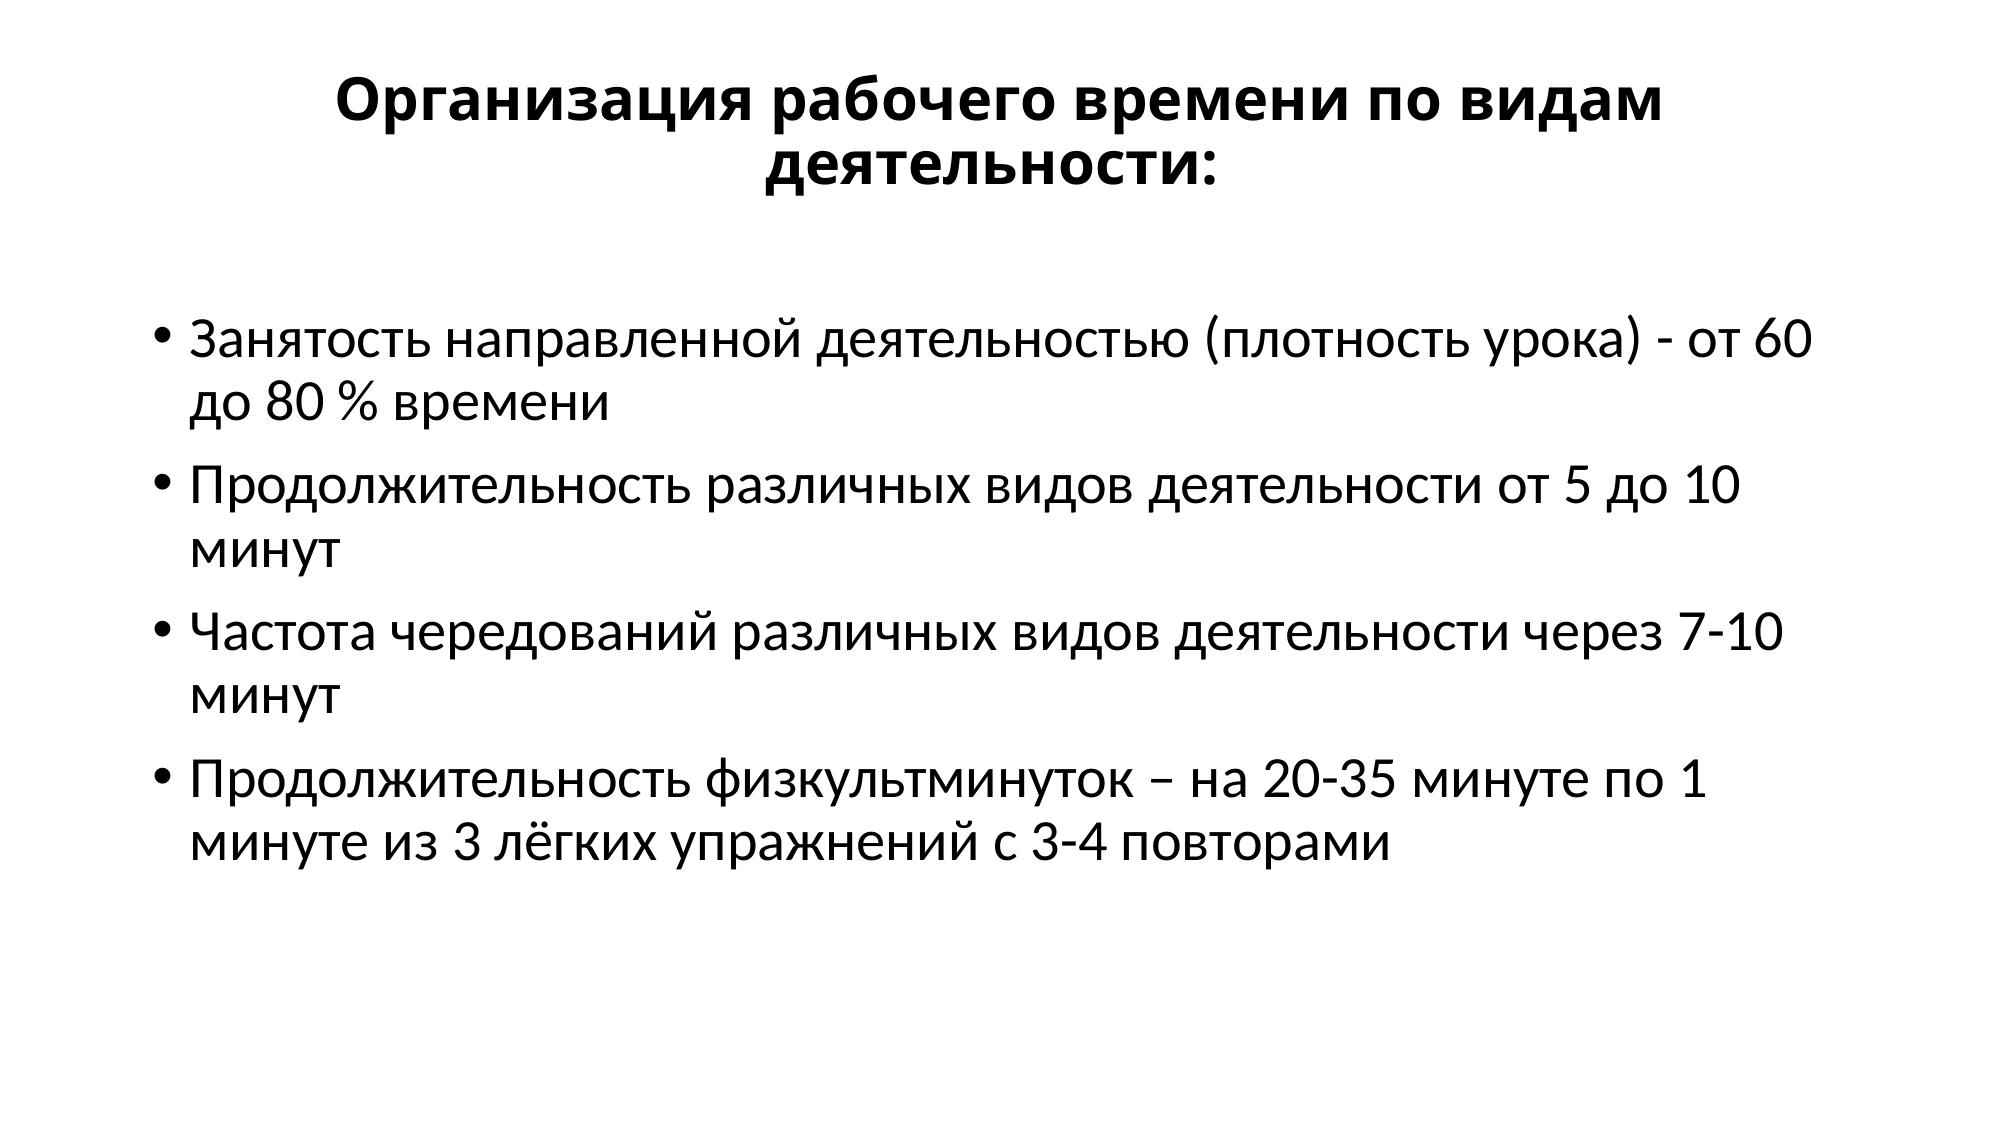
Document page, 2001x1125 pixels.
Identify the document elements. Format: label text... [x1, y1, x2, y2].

list Занятость направленной деятельностью (плотность урока) - от 60 до 80 % времени Продолжительность различных видов деятельности от 5 до 10 минут Частота чередований различных видов деятельности через 7-10 минут Продолжительность физкультминуток – на 20-35 минуте по 1 минуте из 3 лёгких упражнений с 3-4 повторами [137, 299, 1863, 1014]
title Организация рабочего времени по видам деятельности: [137, 59, 1863, 278]
